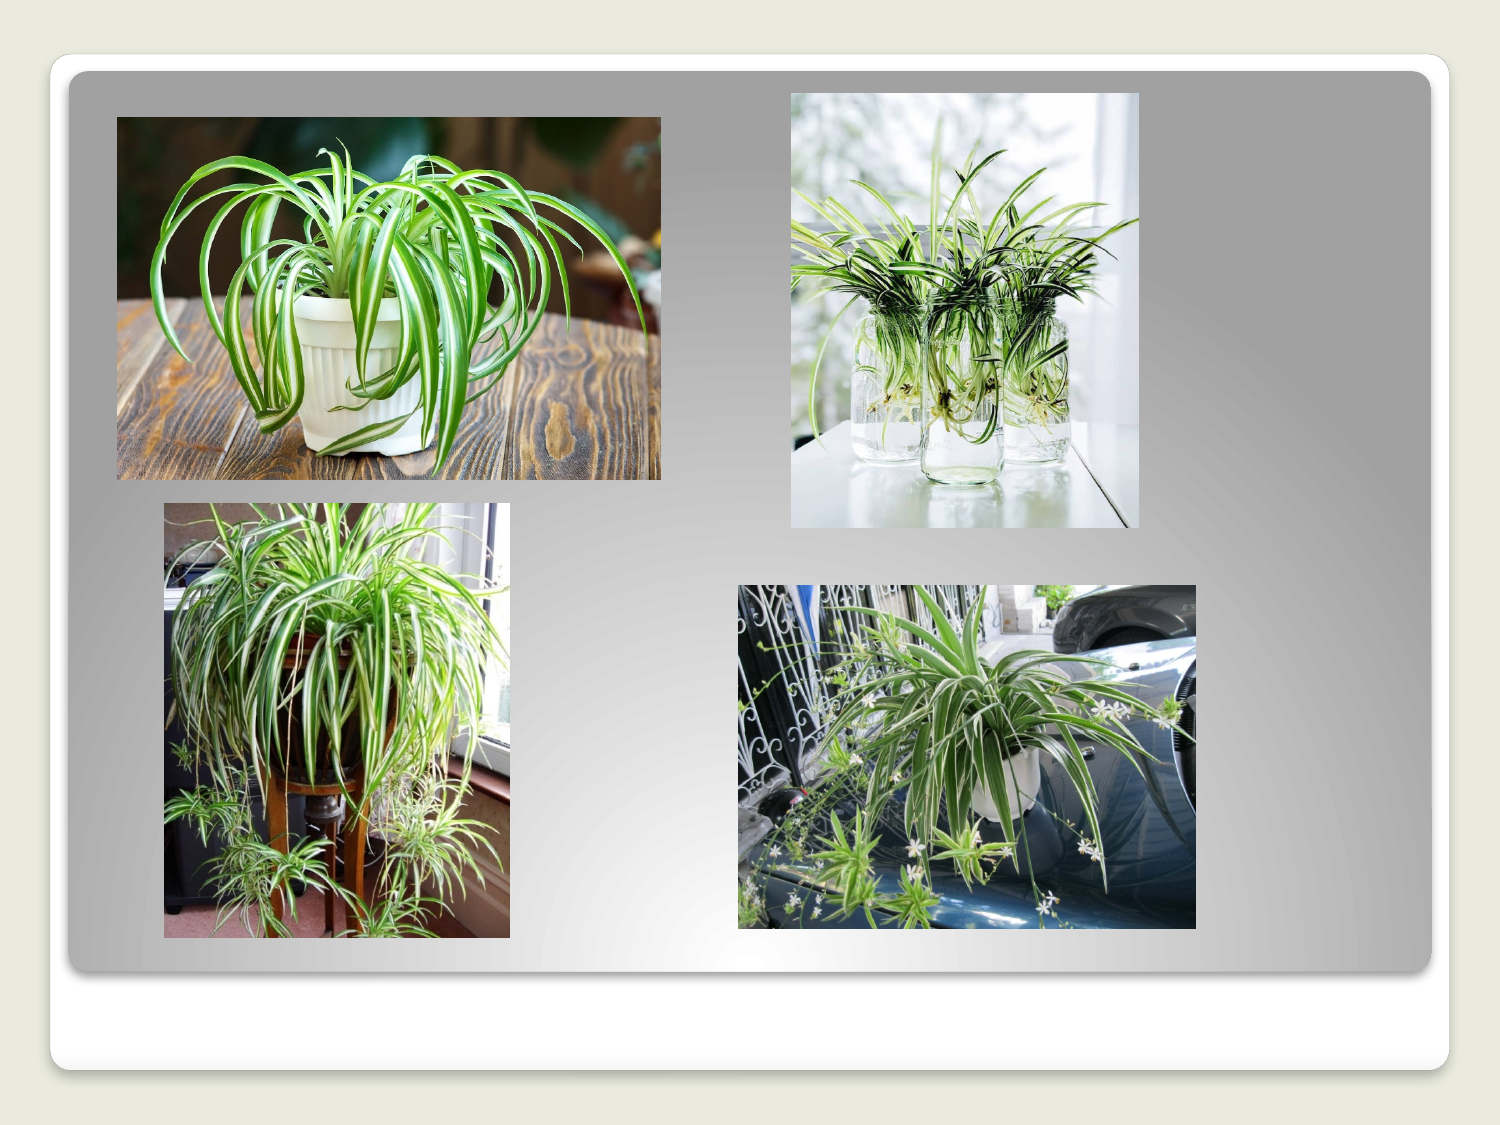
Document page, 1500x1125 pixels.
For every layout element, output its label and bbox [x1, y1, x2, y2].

list [116, 116, 661, 480]
picture [738, 585, 1196, 929]
picture [163, 503, 511, 939]
picture [791, 93, 1139, 528]
